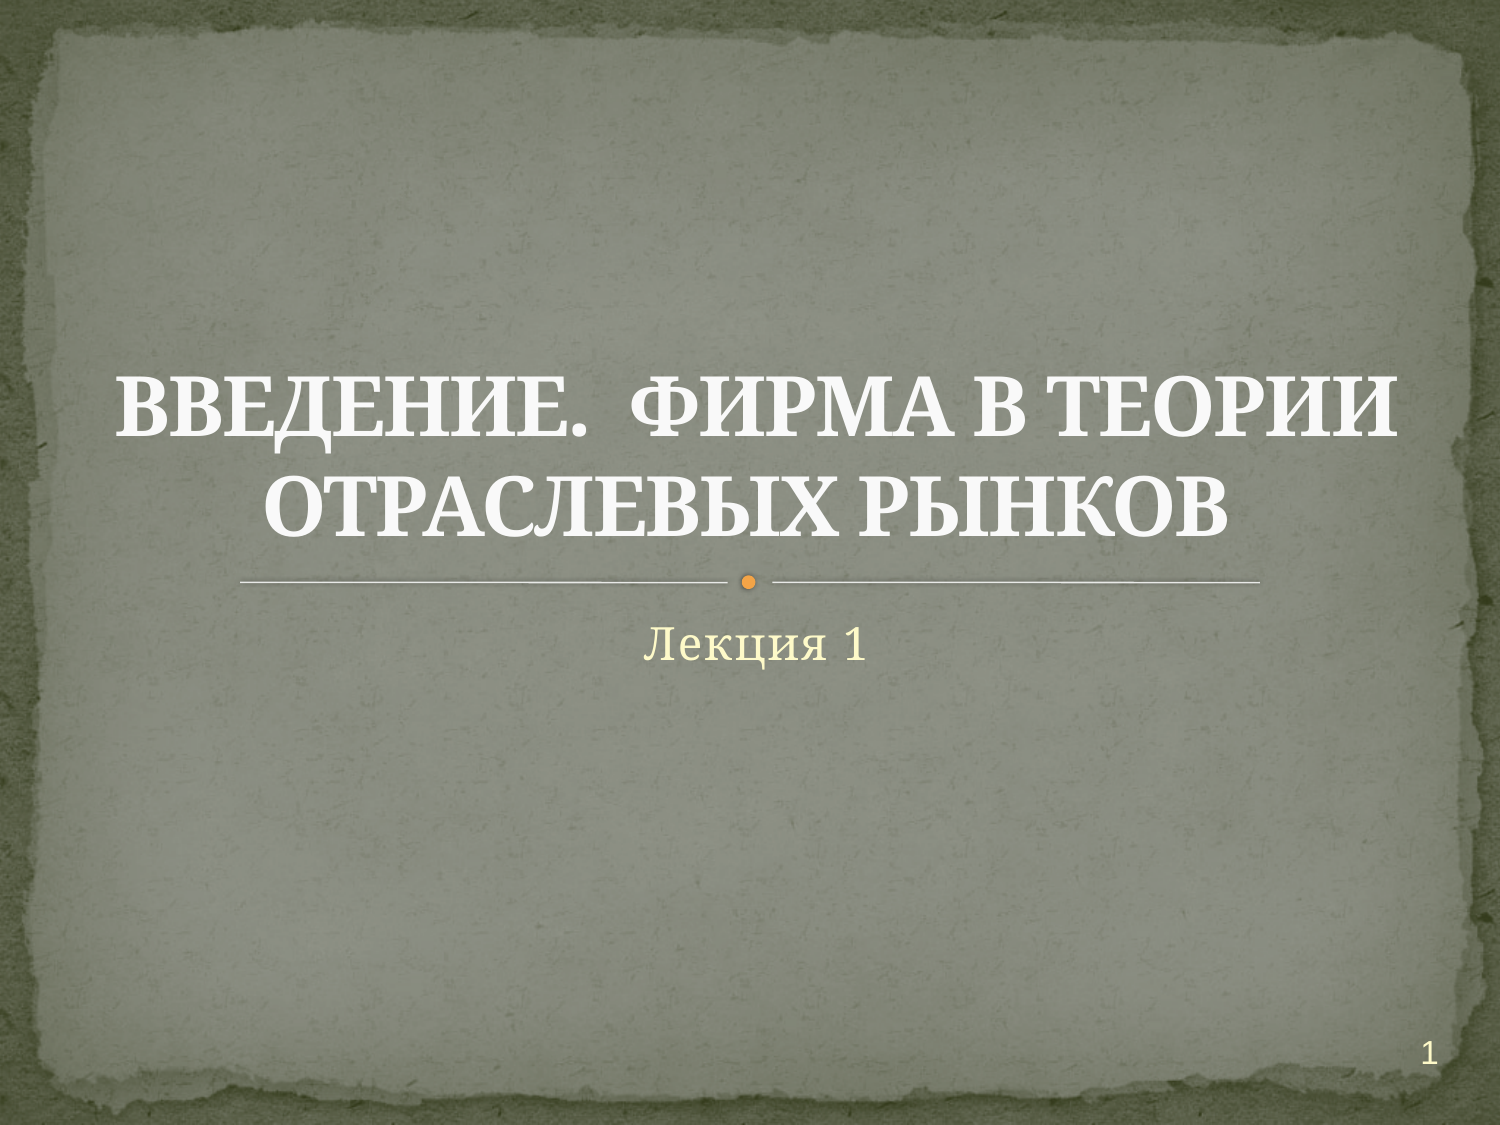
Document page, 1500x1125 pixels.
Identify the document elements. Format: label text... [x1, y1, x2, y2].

title ВВЕДЕНИЕ. ФИРМА В ТЕОРИИ ОТРАСЛЕВЫХ РЫНКОВ [74, 235, 1438, 561]
slide_number 1 [1379, 1014, 1480, 1089]
subtitle Лекция 1 [75, 606, 1438, 795]
